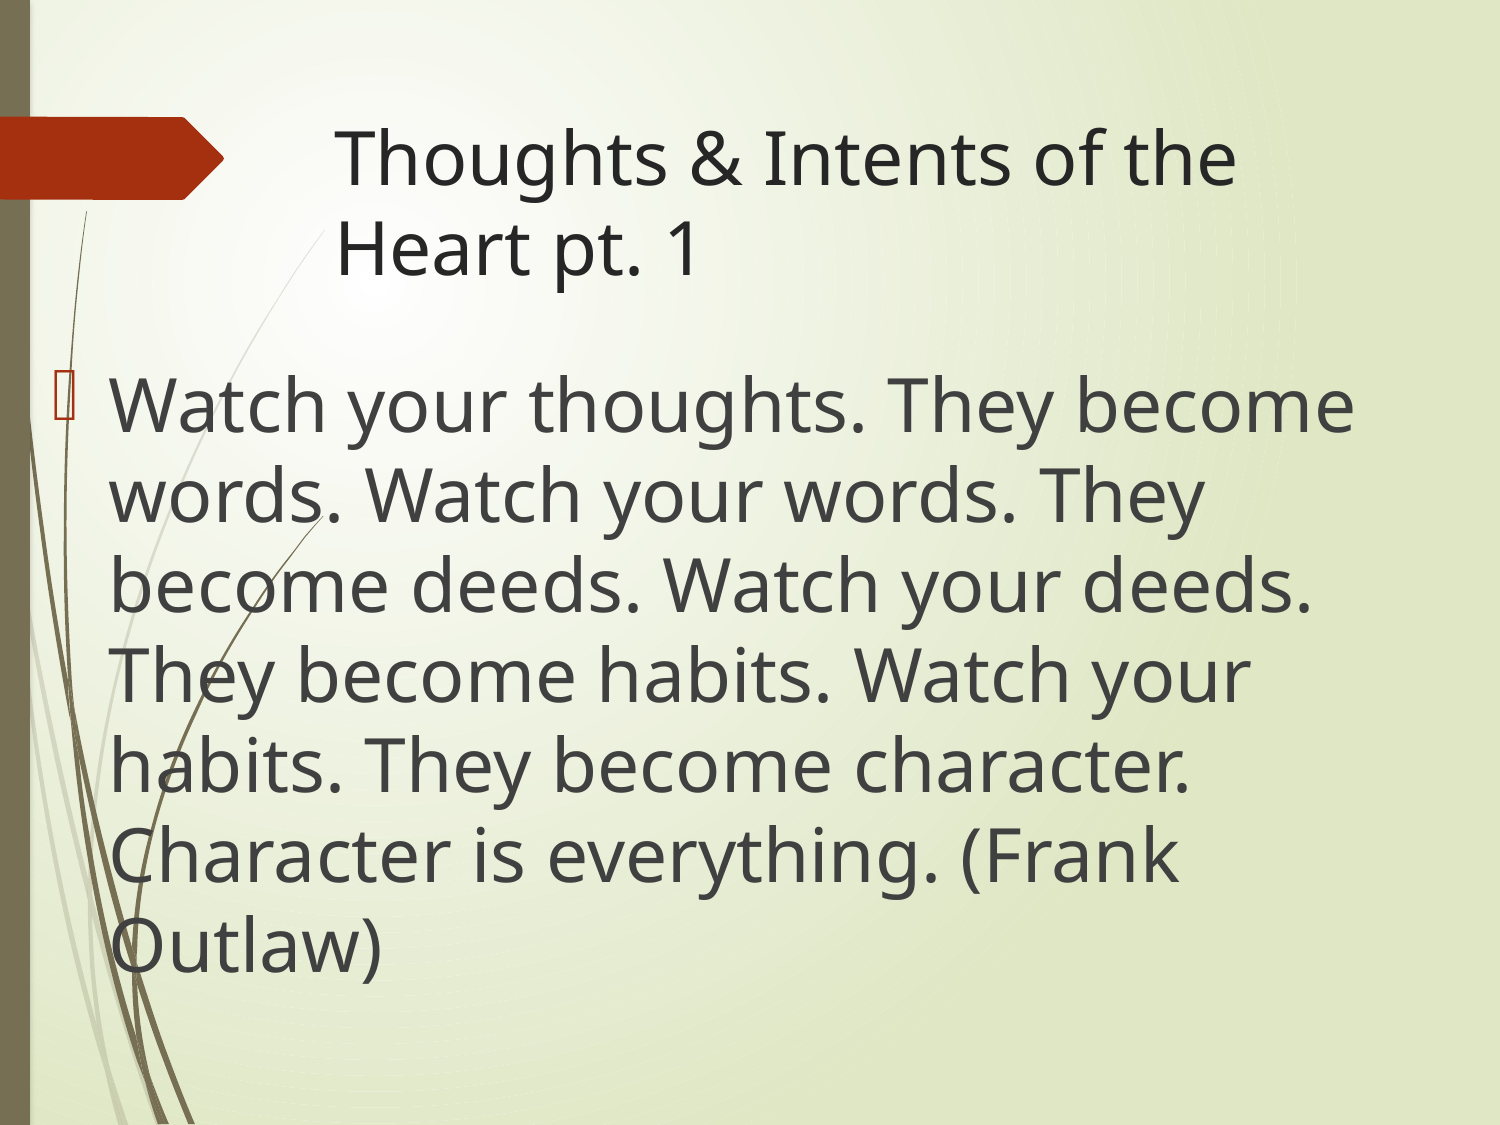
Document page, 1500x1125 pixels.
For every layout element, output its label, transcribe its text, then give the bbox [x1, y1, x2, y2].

title Thoughts & Intents of the Heart pt. 1 [319, 102, 1400, 313]
list Watch your thoughts. They become words. Watch your words. They become deeds. Watch your deeds. They become habits. Watch your habits. They become character. Character is everything. (Frank Outlaw) [37, 350, 1450, 1063]
